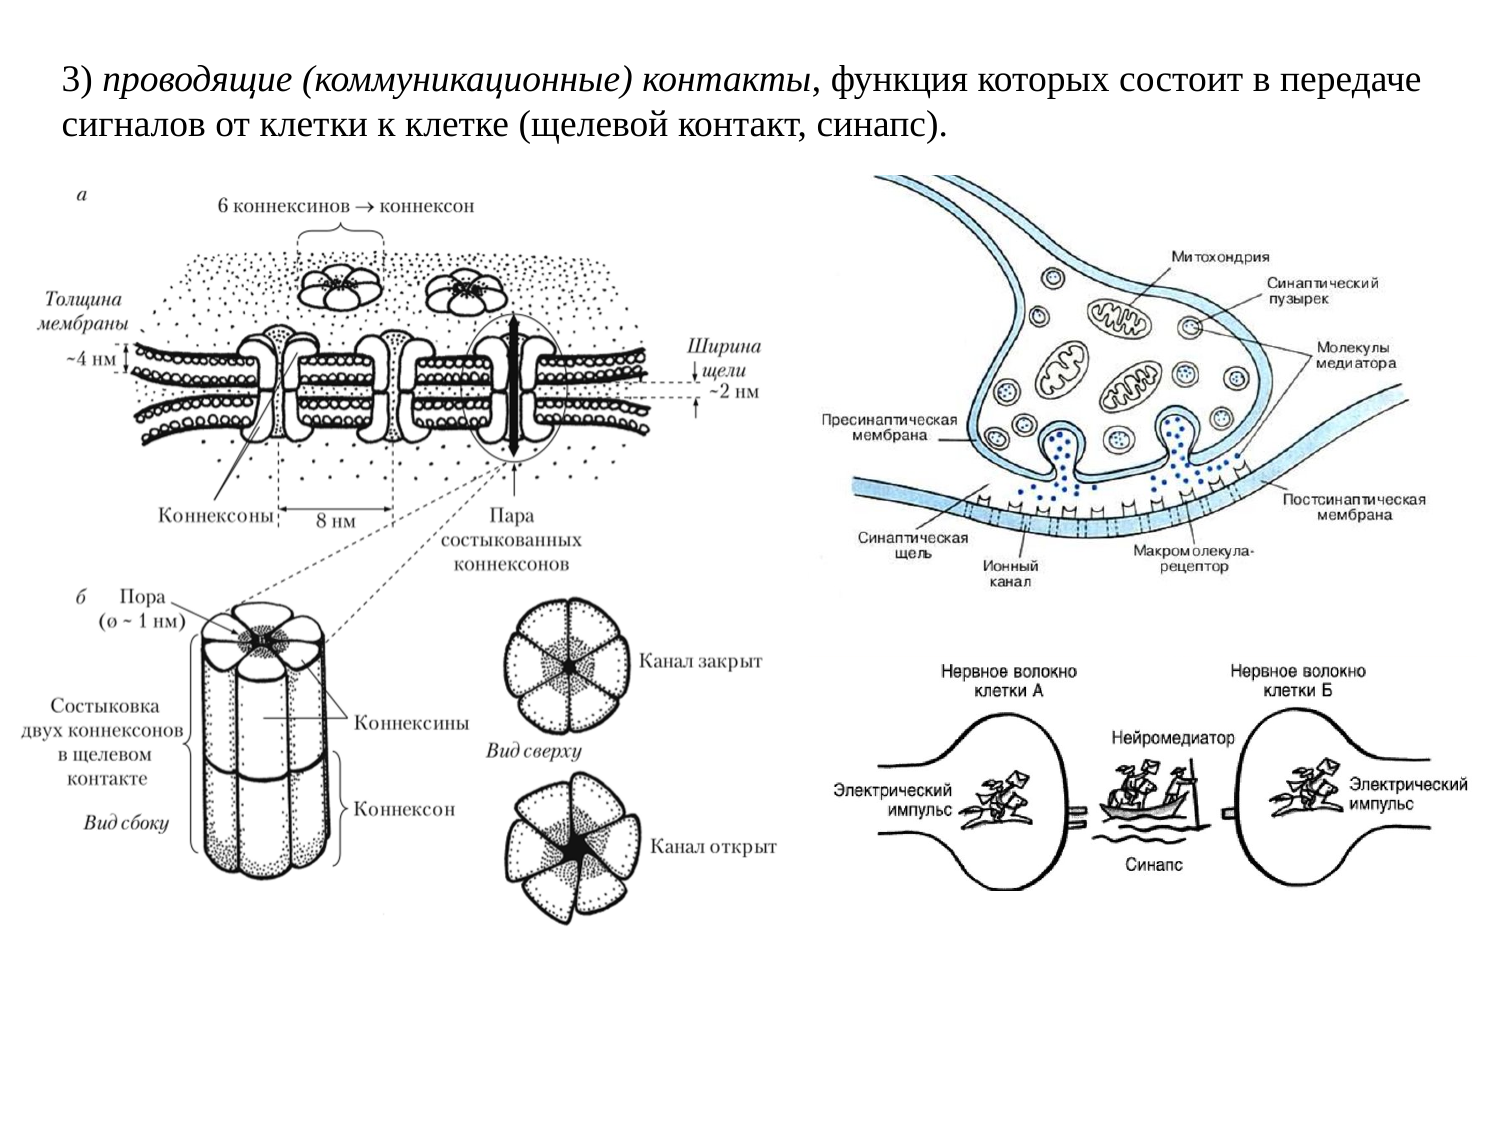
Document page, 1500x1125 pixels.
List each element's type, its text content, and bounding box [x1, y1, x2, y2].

picture [0, 175, 804, 938]
text_box 3) проводящие (коммуникационные) контакты, функция которых состоит в передаче сигналов от клетки к клетке (щелевой контакт, синапс). [46, 46, 1442, 152]
picture [808, 656, 1477, 891]
picture [808, 175, 1466, 598]
